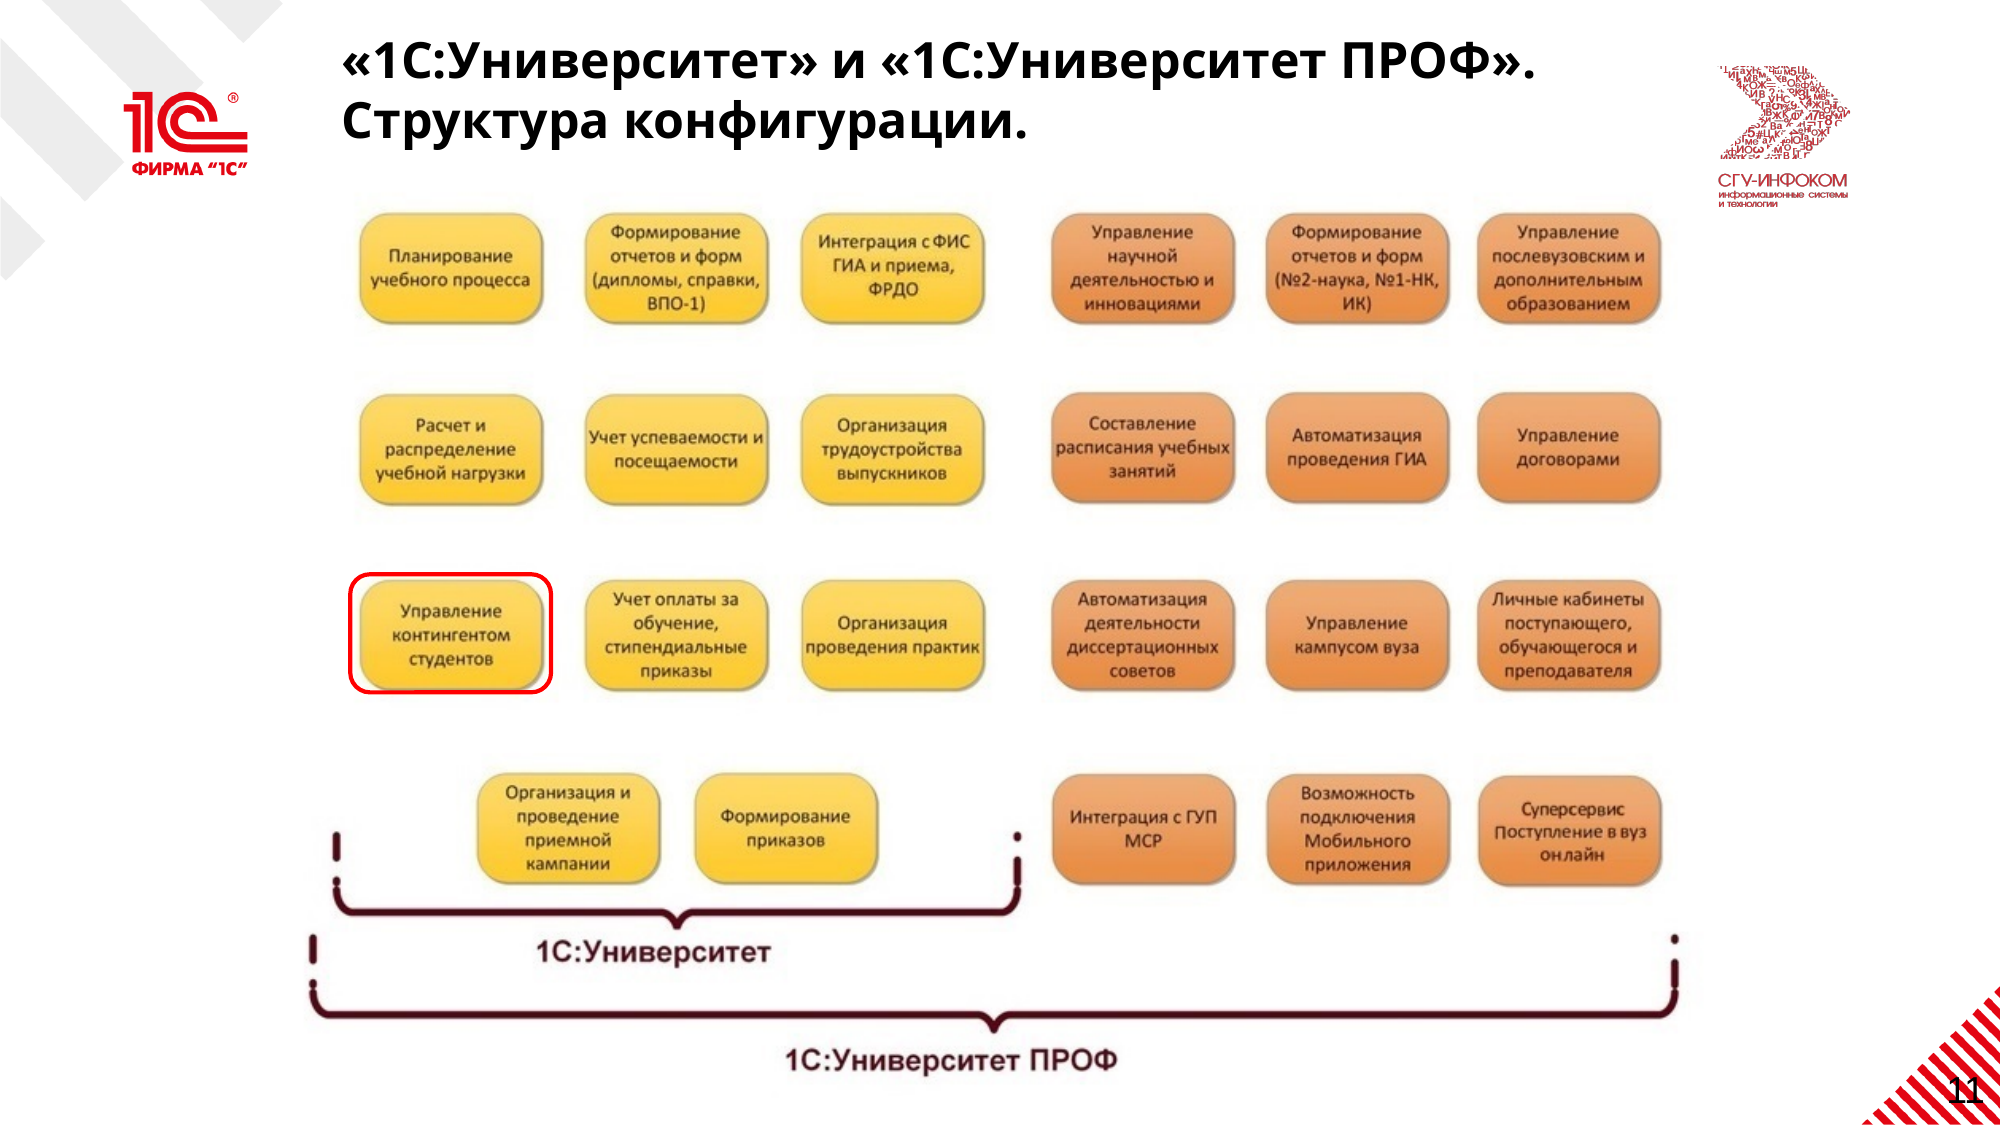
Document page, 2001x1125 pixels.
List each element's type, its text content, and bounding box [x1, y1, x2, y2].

title «1С:Университет» и «1С:Университет ПРОФ». Структура конфигурации. [326, 0, 2000, 178]
picture [0, 0, 2000, 1125]
text_box 11 [1909, 1058, 2000, 1119]
